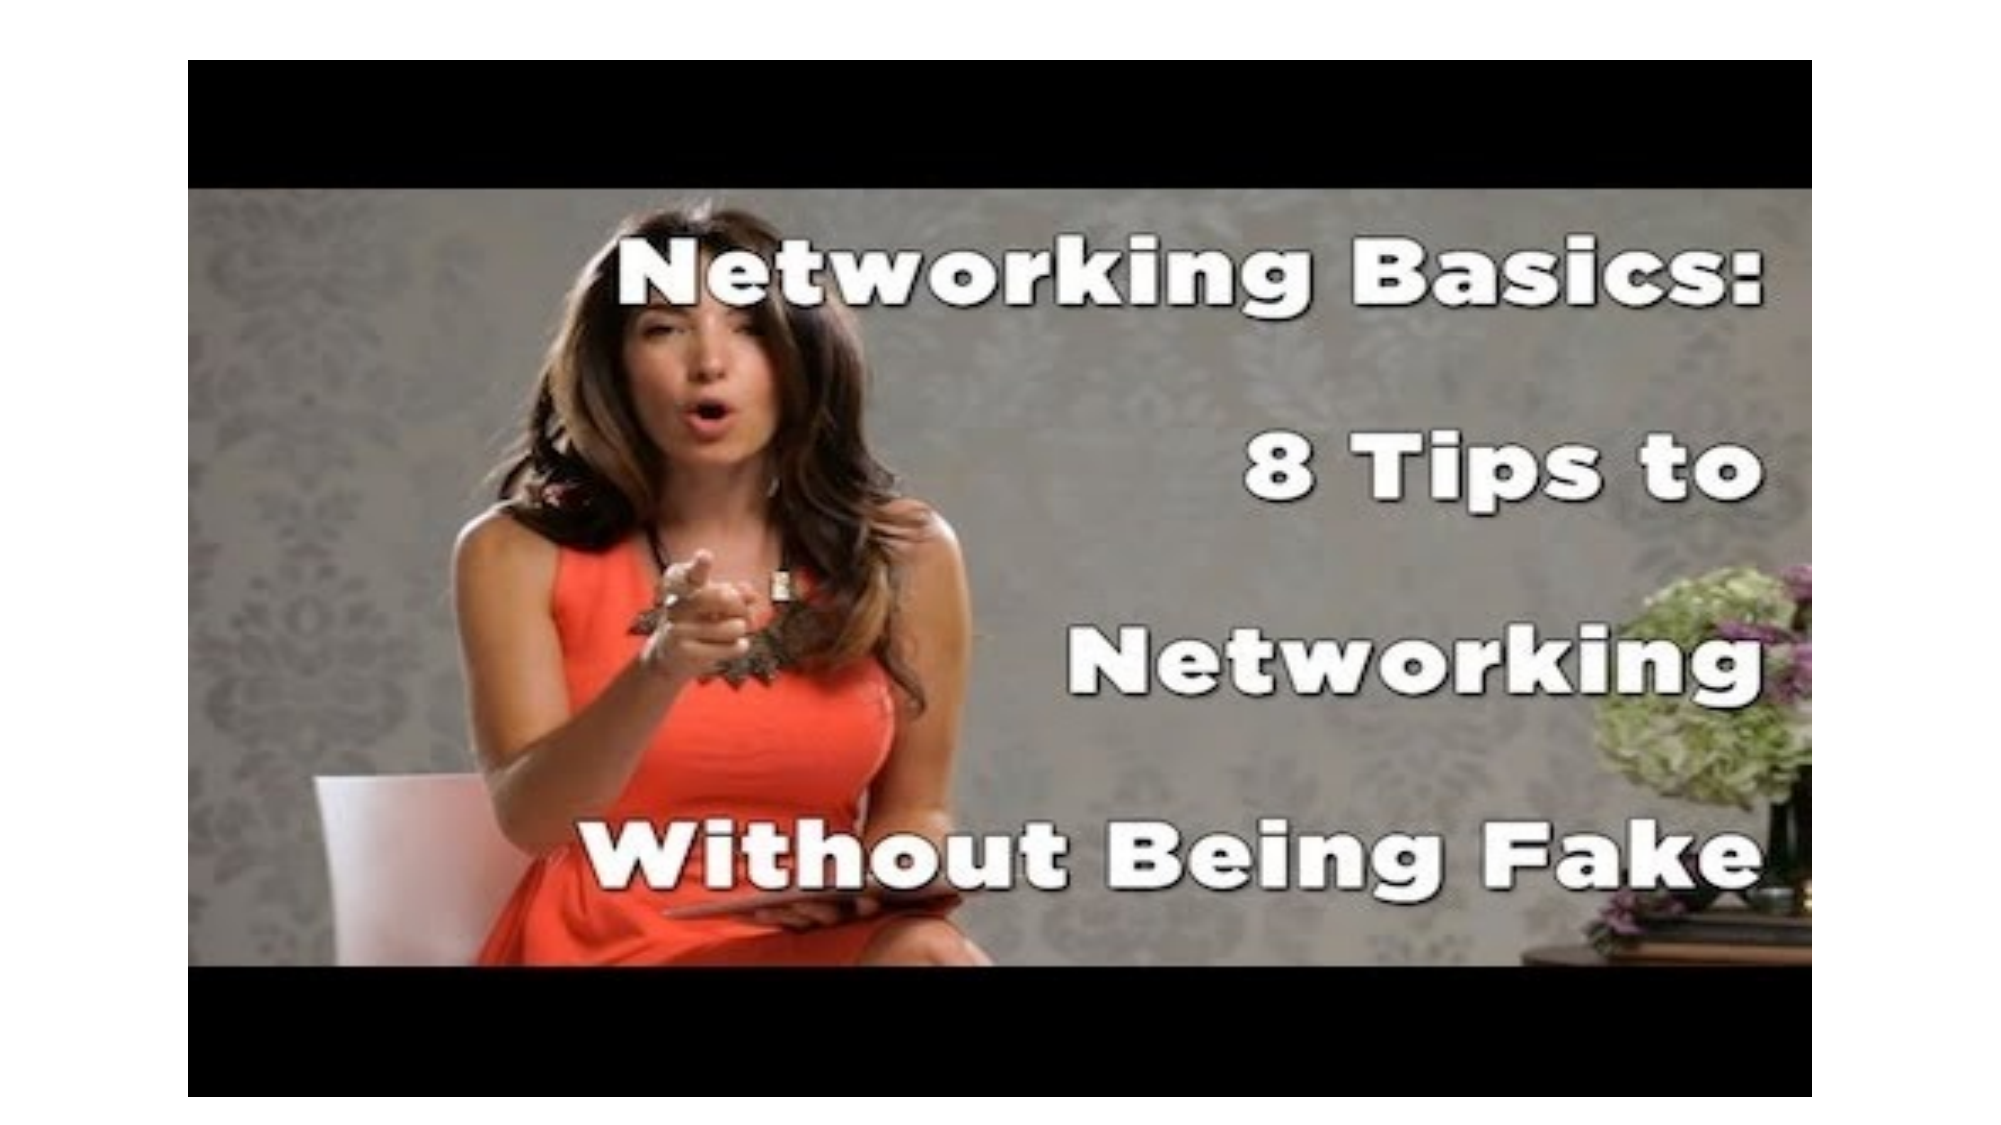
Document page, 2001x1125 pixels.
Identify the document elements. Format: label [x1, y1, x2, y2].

list [187, 59, 1813, 1098]
